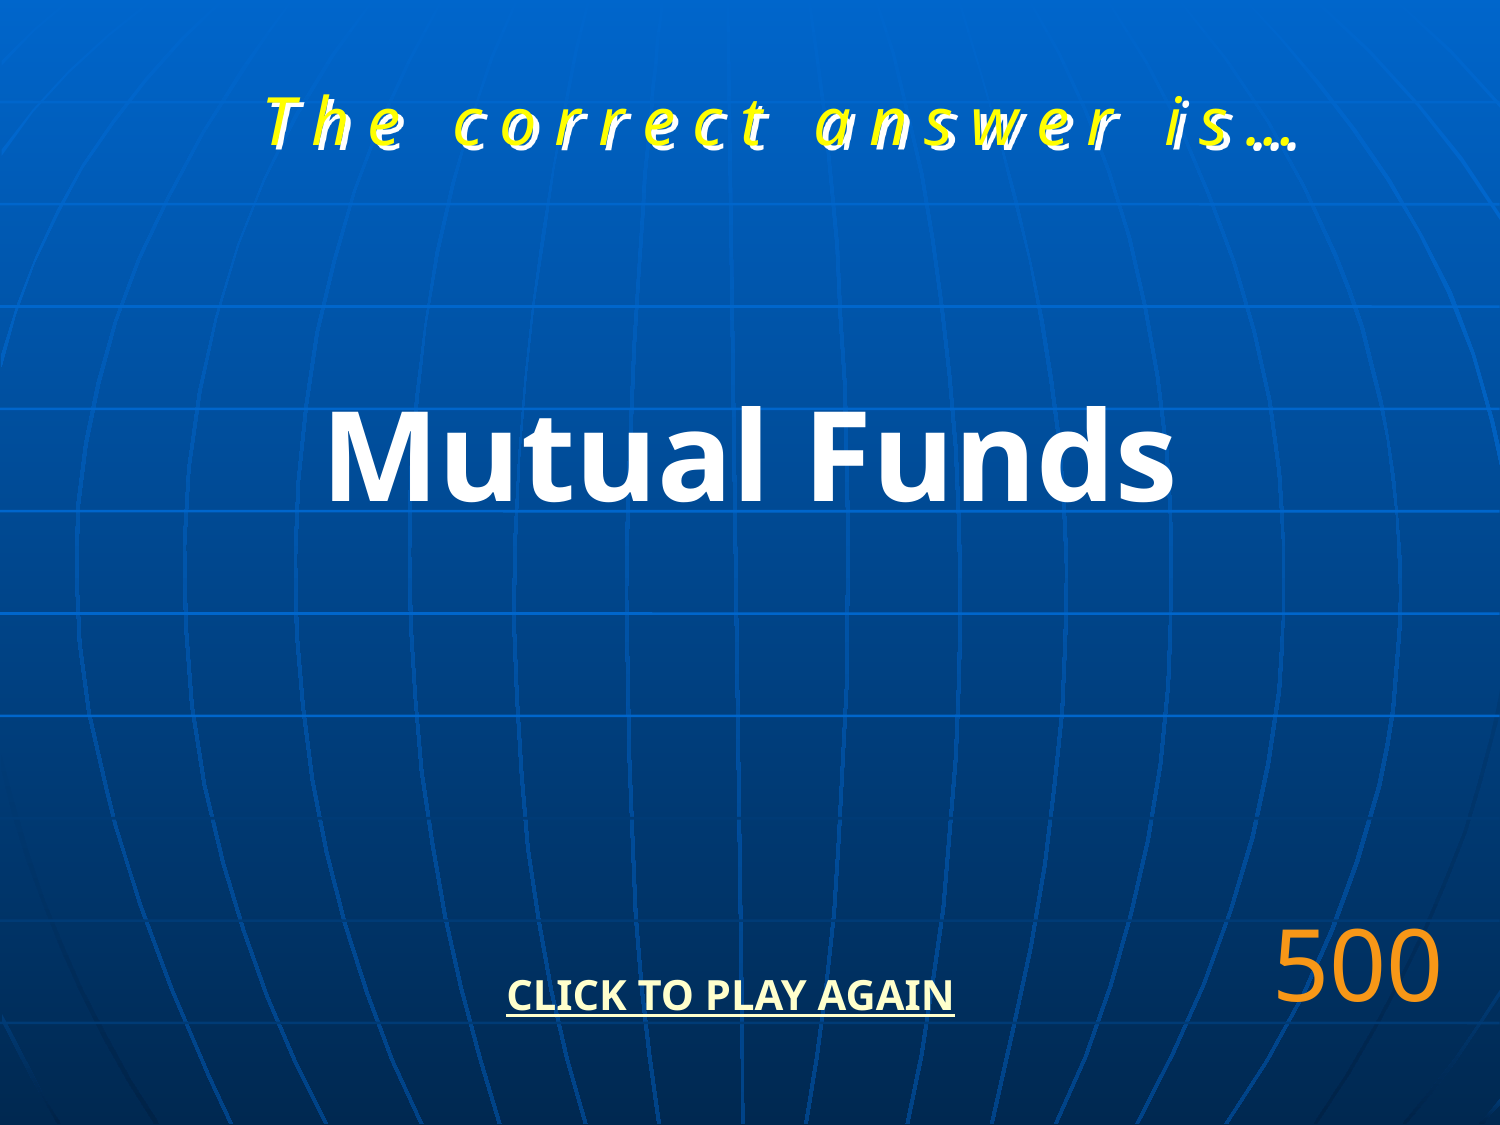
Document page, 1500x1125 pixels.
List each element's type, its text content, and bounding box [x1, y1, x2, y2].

text_box T h e c o r r e c t a n s w e r i s … [91, 49, 1467, 188]
text_box Mutual Funds [81, 368, 1419, 534]
text_box CLICK TO PLAY AGAIN [0, 961, 1481, 1034]
text_box 500 [1237, 894, 1479, 1029]
